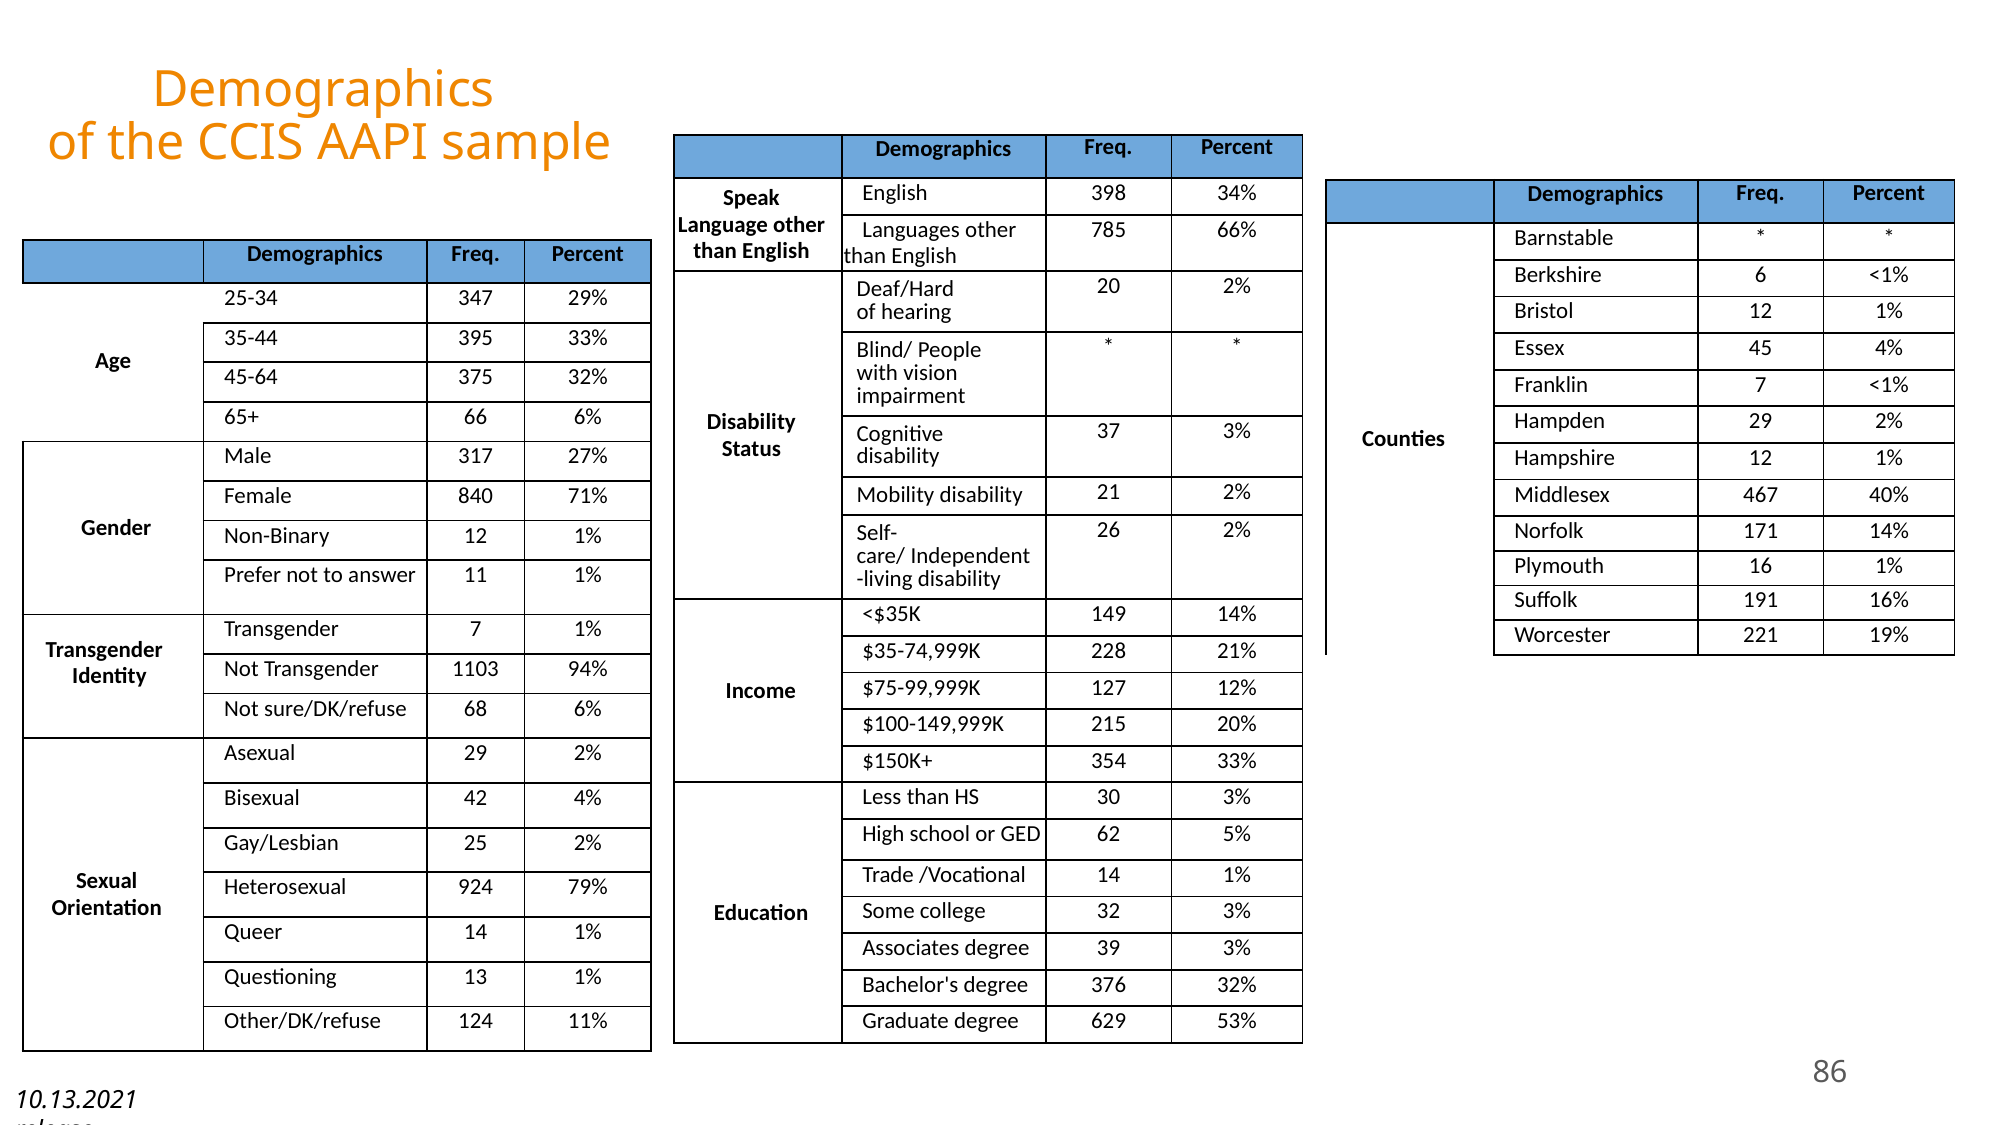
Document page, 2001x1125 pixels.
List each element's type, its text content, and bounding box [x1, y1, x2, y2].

table_cell 66 [428, 403, 524, 441]
table_cell 19% [1824, 621, 1954, 654]
table_cell 1% [525, 615, 650, 653]
table_cell <1% [1824, 371, 1954, 405]
table_cell * [1047, 333, 1171, 415]
table_header Percent [1824, 181, 1954, 222]
table_cell Sexual Orientation [24, 739, 203, 1050]
table_cell English [843, 179, 1045, 214]
table_cell 221 [1699, 621, 1823, 654]
table_cell 3% [1172, 783, 1302, 818]
table_cell * [1824, 224, 1954, 259]
table_cell Bisexual [204, 784, 426, 827]
table_cell 7 [1699, 371, 1823, 405]
table_cell $100-149,999K [843, 710, 1045, 745]
table_cell 30 [1047, 783, 1171, 818]
table_cell 29% [525, 284, 650, 322]
table_cell 40% [1824, 480, 1954, 515]
table_cell 6% [525, 694, 650, 737]
table_header Percent [1172, 136, 1302, 177]
table_cell * [1699, 224, 1823, 259]
table_cell 228 [1047, 637, 1171, 672]
table_cell Education [675, 783, 841, 1042]
table_header [24, 241, 203, 282]
table_cell Asexual [204, 739, 426, 782]
table_cell Some college [843, 897, 1045, 932]
table_cell Norfolk [1495, 517, 1697, 550]
table_cell 12 [428, 521, 524, 559]
table_cell 2% [525, 829, 650, 871]
table_cell Franklin [1495, 371, 1697, 405]
table_cell 171 [1699, 517, 1823, 550]
table_cell 94% [525, 655, 650, 693]
table_cell Bachelor's degree [843, 971, 1045, 1005]
table_cell 124 [428, 1007, 524, 1050]
table_cell Heterosexual [204, 873, 426, 916]
table_cell Counties [1327, 224, 1493, 655]
table_cell Worcester [1495, 621, 1697, 654]
table_cell 1% [525, 521, 650, 559]
table_cell 13 [428, 963, 524, 1006]
table_cell Essex [1495, 334, 1697, 369]
table_header [675, 136, 841, 177]
table_header Percent [525, 241, 650, 282]
table_cell 37 [1047, 417, 1171, 476]
table_header Freq. [1699, 181, 1823, 222]
table_cell 215 [1047, 710, 1171, 745]
table_cell $35-74,999K [843, 637, 1045, 672]
table_cell Gender [24, 442, 203, 614]
table_header Demographics [1495, 181, 1697, 222]
table_cell 27% [525, 442, 650, 480]
table_cell Hampden [1495, 407, 1697, 442]
table_cell 1% [525, 963, 650, 1006]
table_cell <1% [1824, 261, 1954, 296]
table_cell 39 [1047, 934, 1171, 969]
table_cell * [1172, 333, 1302, 415]
table_cell 398 [1047, 179, 1171, 214]
table_cell 79% [525, 873, 650, 916]
table_cell Suffolk [1495, 586, 1697, 619]
table_cell 3% [1172, 417, 1302, 476]
table_cell Transgender Identity [24, 615, 203, 737]
table_cell Mobility disability​ [843, 478, 1045, 514]
table_cell 65+ [204, 403, 426, 441]
table_cell 14 [428, 918, 524, 961]
table_cell Transgender [204, 615, 426, 653]
table_cell Languages other than English [843, 216, 1045, 270]
table_cell 354 [1047, 747, 1171, 781]
table_cell 26 [1047, 516, 1171, 598]
table_cell Not sure/DK/refuse [204, 694, 426, 737]
table_cell Female [204, 482, 426, 520]
table_cell 2% [1172, 272, 1302, 331]
table_cell 1% [525, 561, 650, 614]
table_cell 785 [1047, 216, 1171, 270]
table_cell Cognitive disability​ [843, 417, 1045, 476]
table_cell 5% [1172, 820, 1302, 859]
table_cell 34% [1172, 179, 1302, 214]
table_cell 45 [1699, 334, 1823, 369]
table_cell $150K+ [843, 747, 1045, 781]
table_cell 4% [1824, 334, 1954, 369]
table_cell 45-64 [204, 363, 426, 401]
table_cell Not Transgender [204, 655, 426, 693]
table_cell 1% [1172, 861, 1302, 896]
table_cell Self-care/ Independent-living disability​ [843, 516, 1045, 598]
table_cell 35-44 [204, 324, 426, 361]
table_cell 14 [1047, 861, 1171, 896]
table_header Demographics [204, 241, 426, 282]
table_cell Plymouth [1495, 552, 1697, 585]
table_cell Speak Language other than English [675, 179, 841, 270]
table_cell 21% [1172, 637, 1302, 672]
text_box 10.13.2021 release [0, 1076, 235, 1125]
table_cell 66% [1172, 216, 1302, 270]
table_cell Blind/ People with vision impairment​ [843, 333, 1045, 415]
table_cell Age [23, 284, 204, 441]
table_cell 2% [1172, 478, 1302, 514]
table_cell 4% [525, 784, 650, 827]
table_cell Prefer not to answer [204, 561, 426, 614]
table_cell 1103 [428, 655, 524, 693]
table_cell 11 [428, 561, 524, 614]
table_cell Disability Status [675, 272, 841, 598]
table_cell Associates degree [843, 934, 1045, 969]
table_cell Middlesex [1495, 480, 1697, 515]
table_cell 20 [1047, 272, 1171, 331]
table_cell Queer [204, 918, 426, 961]
table_cell 71% [525, 482, 650, 520]
table_cell 1% [525, 918, 650, 961]
table_header Freq. [428, 241, 524, 282]
table_cell 2% [1172, 516, 1302, 598]
table_cell 12% [1172, 673, 1302, 708]
table_cell 629 [1047, 1007, 1171, 1042]
table_cell 29 [1699, 407, 1823, 442]
table_cell 25 [428, 829, 524, 871]
table_cell 14% [1824, 517, 1954, 550]
table_cell 317 [428, 442, 524, 480]
table_cell 6% [525, 403, 650, 441]
table_cell 376 [1047, 971, 1171, 1005]
table_cell 12 [1699, 297, 1823, 332]
table_cell 32% [1172, 971, 1302, 1005]
table_header Freq. [1047, 136, 1171, 177]
table_cell 21 [1047, 478, 1171, 514]
table_cell Graduate degree [843, 1007, 1045, 1042]
table_cell 16% [1824, 586, 1954, 619]
table_cell 1% [1824, 297, 1954, 332]
table_cell 1% [1824, 552, 1954, 585]
table_cell Deaf/Hard of hearing​ [843, 272, 1045, 331]
table_cell 25-34 [204, 284, 426, 322]
table_cell Trade /Vocational [843, 861, 1045, 896]
table_cell 68 [428, 694, 524, 737]
table_cell 127 [1047, 673, 1171, 708]
table_cell Gay/Lesbian [204, 829, 426, 871]
table_cell 840 [428, 482, 524, 520]
table_cell 395 [428, 324, 524, 361]
table_cell 62 [1047, 820, 1171, 859]
table_header [1327, 181, 1493, 222]
table_cell 6 [1699, 261, 1823, 296]
table_cell 29 [428, 739, 524, 782]
table_cell 3% [1172, 934, 1302, 969]
table_cell Questioning [204, 963, 426, 1006]
title Demographics of the CCIS AAPI sample [0, 8, 663, 226]
table_cell Male [204, 442, 426, 480]
table_cell 924 [428, 873, 524, 916]
table_cell 12 [1699, 444, 1823, 479]
table_cell 2% [525, 739, 650, 782]
table_cell Non-Binary [204, 521, 426, 559]
table_cell 2% [1824, 407, 1954, 442]
table_cell 149 [1047, 600, 1171, 635]
table_cell Less than HS [843, 783, 1045, 818]
table_cell <$35K [843, 600, 1045, 635]
table_cell 347 [428, 284, 524, 322]
table_cell High school or GED [843, 820, 1045, 859]
table_cell Hampshire [1495, 444, 1697, 479]
table_cell $75-99,999K [843, 673, 1045, 708]
table_cell 53% [1172, 1007, 1302, 1042]
table_cell 16 [1699, 552, 1823, 585]
table_cell 7 [428, 615, 524, 653]
table_cell 467 [1699, 480, 1823, 515]
table_cell 20% [1172, 710, 1302, 745]
table_cell 191 [1699, 586, 1823, 619]
table_cell 33% [525, 324, 650, 361]
table_cell 42 [428, 784, 524, 827]
table_cell Other/DK/refuse [204, 1007, 426, 1050]
table_cell 1% [1824, 444, 1954, 479]
table_cell 11% [525, 1007, 650, 1050]
table_cell 375 [428, 363, 524, 401]
table_cell Bristol [1495, 297, 1697, 332]
slide_number 86 [1412, 1042, 1863, 1103]
table_header Demographics [843, 136, 1045, 177]
table_cell 14% [1172, 600, 1302, 635]
table_cell Berkshire [1495, 261, 1697, 296]
table_cell 3% [1172, 897, 1302, 932]
table_cell 33% [1172, 747, 1302, 781]
table_cell Income [675, 600, 841, 781]
table_cell Barnstable [1495, 224, 1697, 259]
table_cell 32% [525, 363, 650, 401]
table_cell 32 [1047, 897, 1171, 932]
